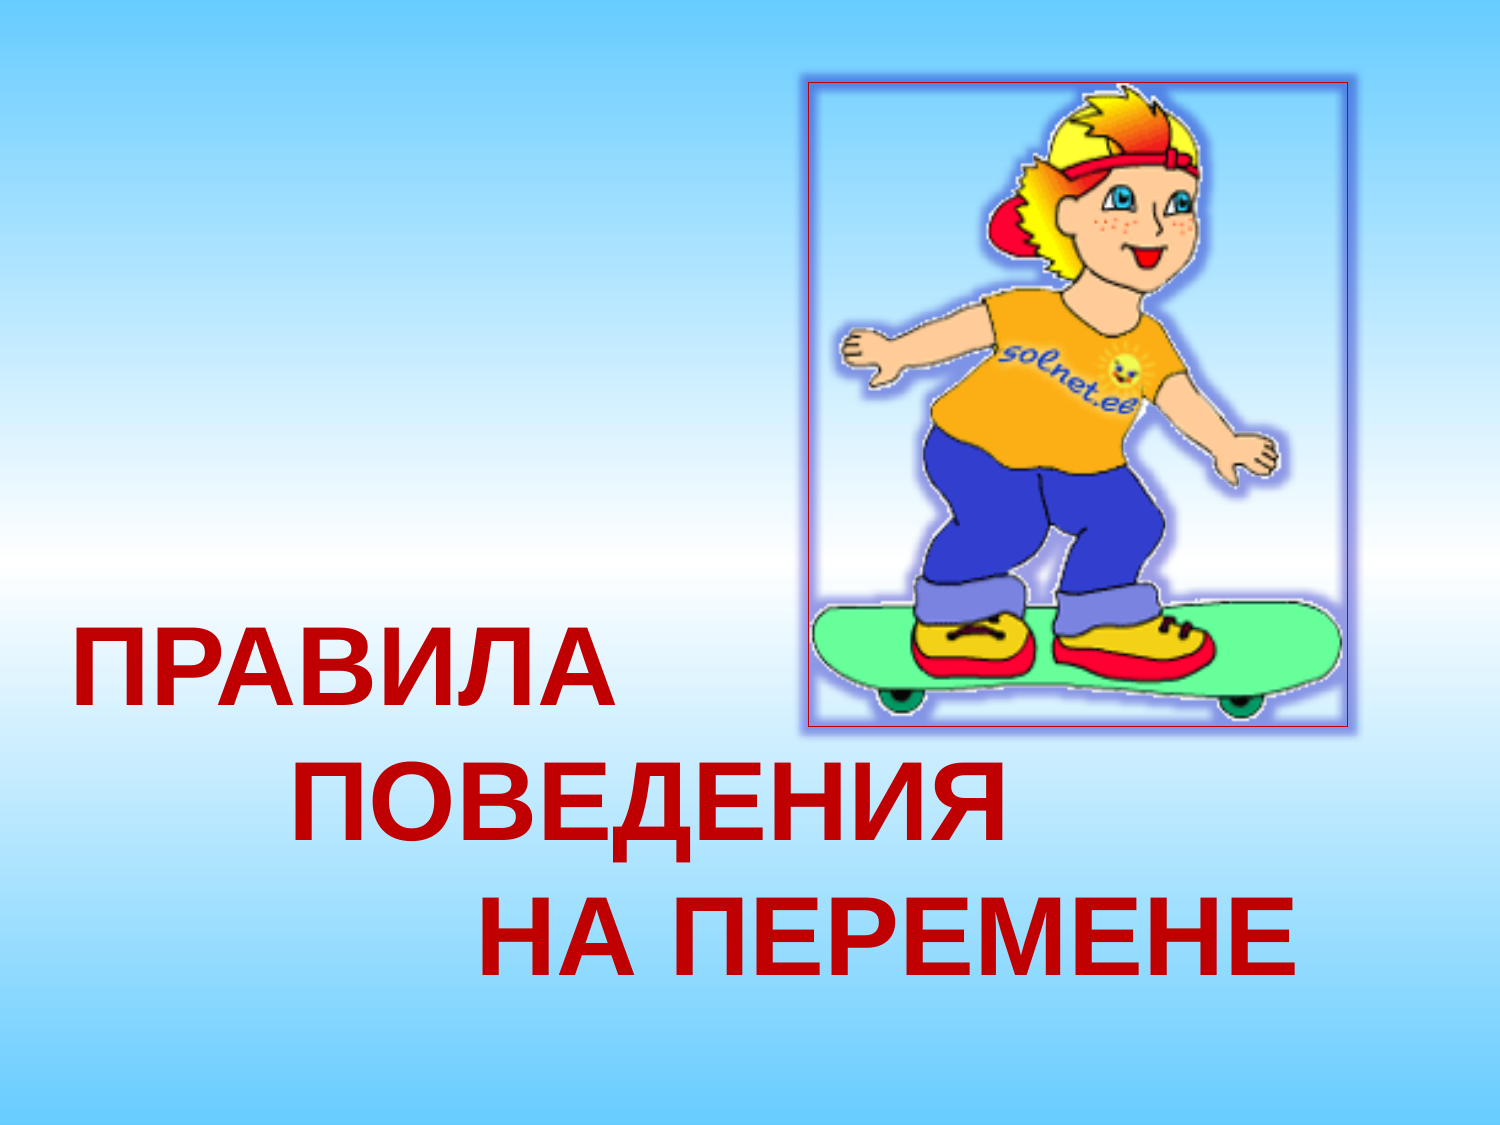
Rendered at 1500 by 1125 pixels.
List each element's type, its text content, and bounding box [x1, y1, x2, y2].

picture [808, 81, 1348, 727]
text_box ПРАВИЛА ПОВЕДЕНИЯ НА ПЕРЕМЕНЕ [23, 585, 1454, 1125]
